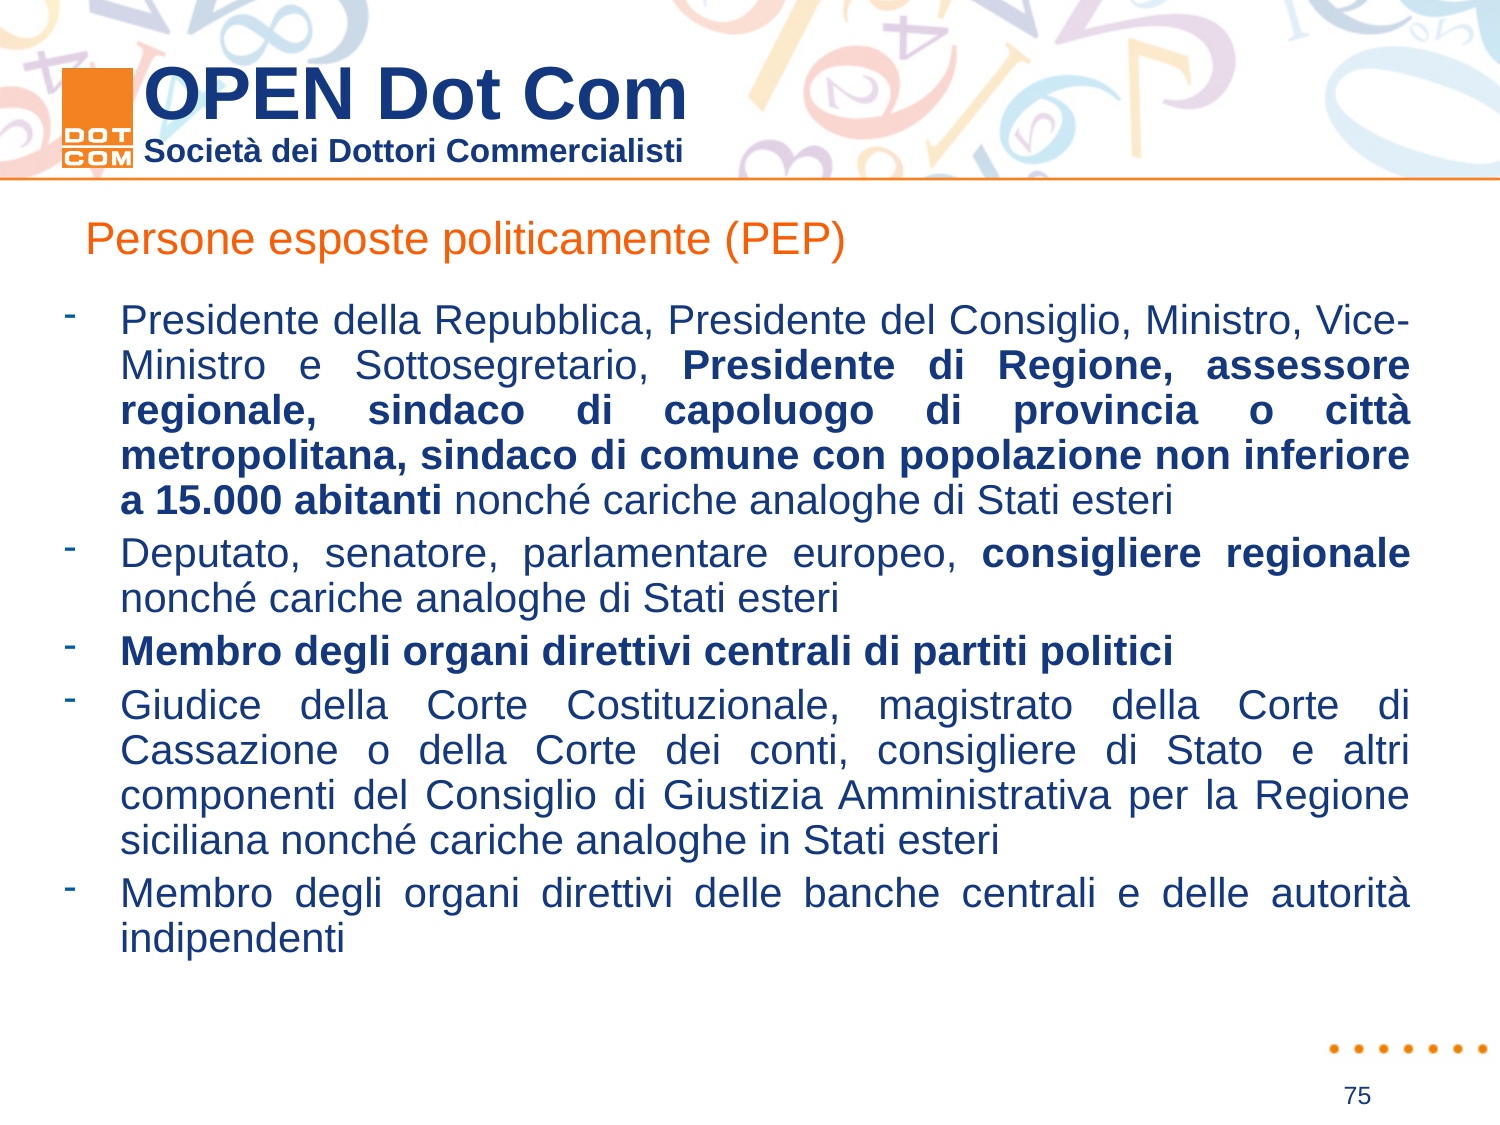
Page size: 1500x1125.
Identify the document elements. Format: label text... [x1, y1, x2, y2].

picture [0, 181, 1500, 1125]
picture [0, 0, 1500, 177]
text_box Presidente della Repubblica, Presidente del Consiglio, Ministro, Vice-Ministro e Sottosegretario, Presidente di Regione, assessore regionale, sindaco di capoluogo di provincia o città metropolitana, sindaco di comune con popolazione non inferiore a 15.000 abitanti nonché cariche analoghe di Stati esteri Deputato, senatore, parlamentare europeo, consigliere regionale nonché cariche analoghe di Stati esteri Membro degli organi direttivi centrali di partiti politici Giudice della Corte Costituzionale, magistrato della Corte di Cassazione o della Corte dei conti, consigliere di Stato e altri componenti del Consiglio di Giustizia Amministrativa per la Regione siciliana nonché cariche analoghe in Stati esteri Membro degli organi direttivi delle banche centrali e delle autorità indipendenti [49, 290, 1426, 1071]
title Persone esposte politicamente (PEP) [70, 208, 1500, 291]
